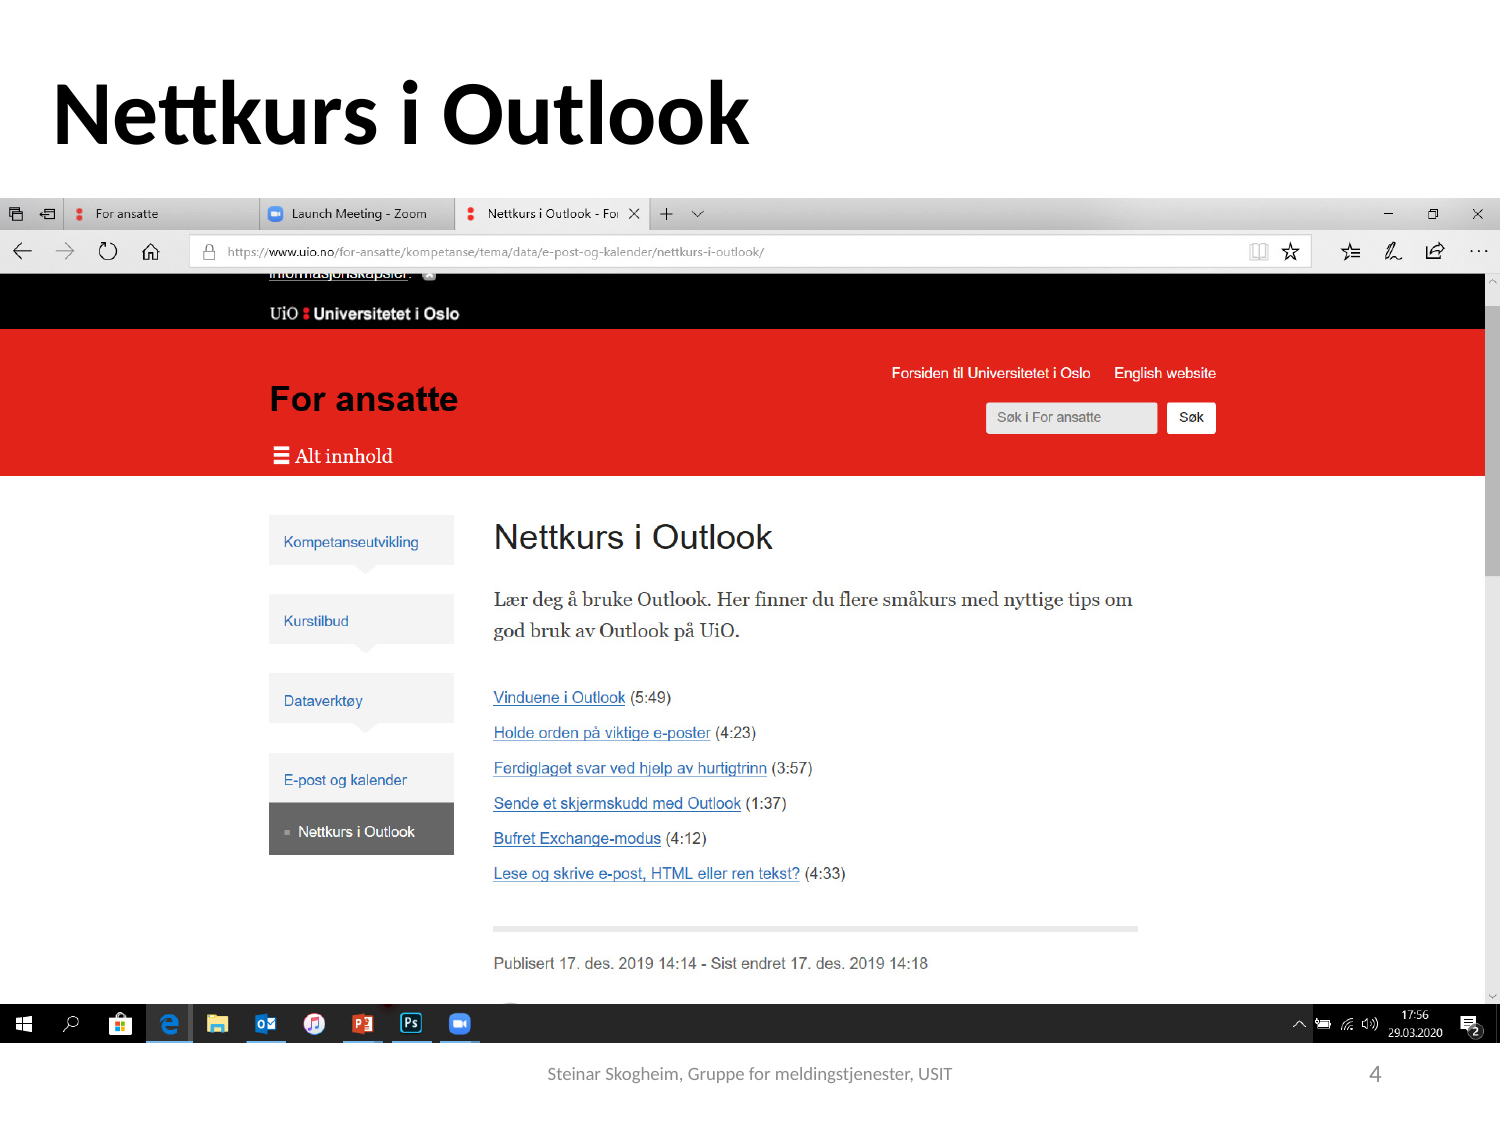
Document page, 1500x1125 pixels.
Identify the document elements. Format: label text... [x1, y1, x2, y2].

text_box Nettkurs i Outlook [37, 45, 1361, 171]
picture [0, 198, 1500, 1043]
footer Steinar Skogheim, Gruppe for meldingstjenester, USIT [496, 1043, 1004, 1103]
slide_number 4 [1059, 1043, 1397, 1103]
